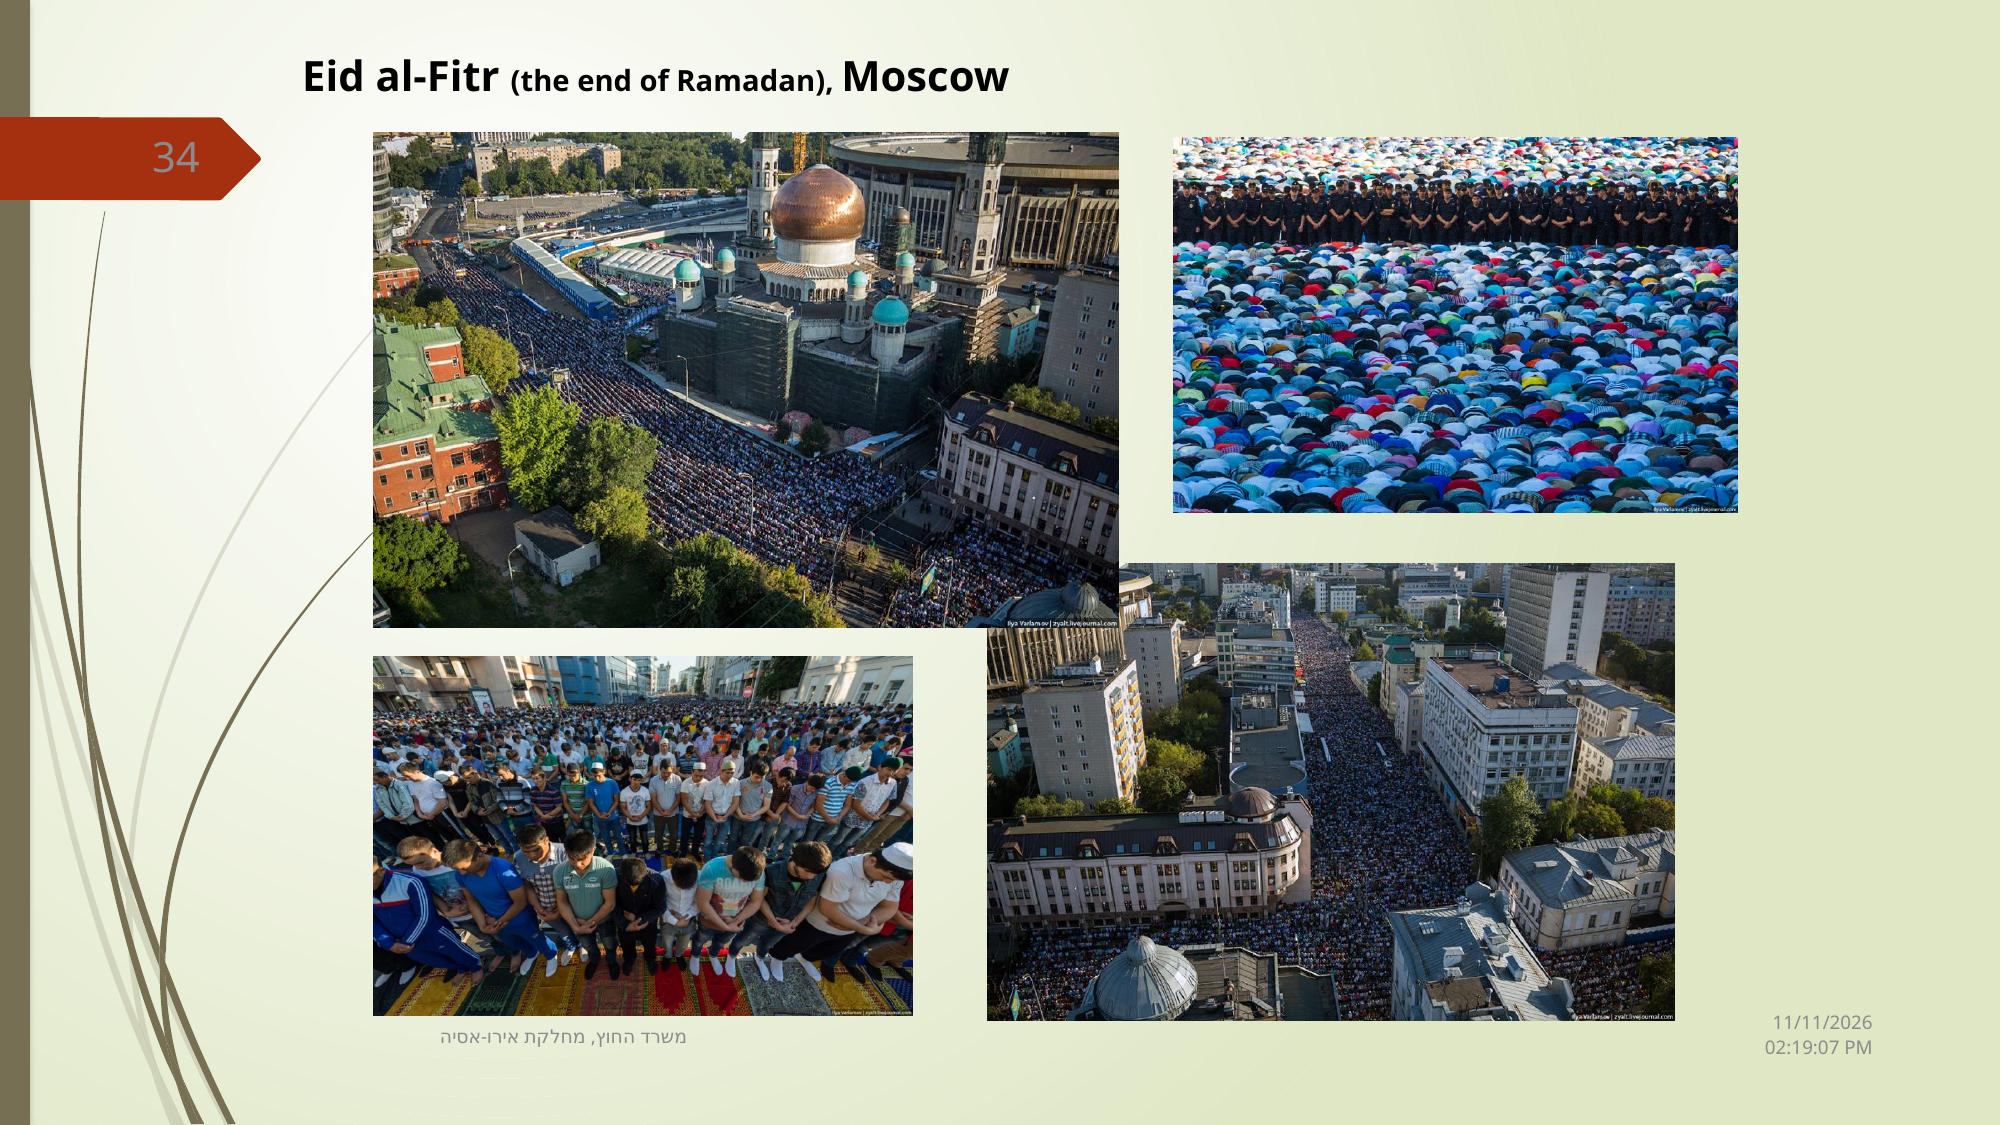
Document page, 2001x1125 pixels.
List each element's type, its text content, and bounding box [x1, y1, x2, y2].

slide_number 22 מאי, 2019 [1699, 1005, 1888, 1067]
picture [1173, 137, 1738, 513]
footer משרד החוץ, מחלקת אירו-אסיה [424, 1006, 1675, 1067]
picture [373, 656, 913, 1016]
picture [373, 132, 1676, 1022]
slide_number 34 [87, 129, 216, 190]
text_box Eid al-Fitr (the end of Ramadan), Moscow [287, 42, 1724, 108]
picture [1566, 508, 1587, 513]
